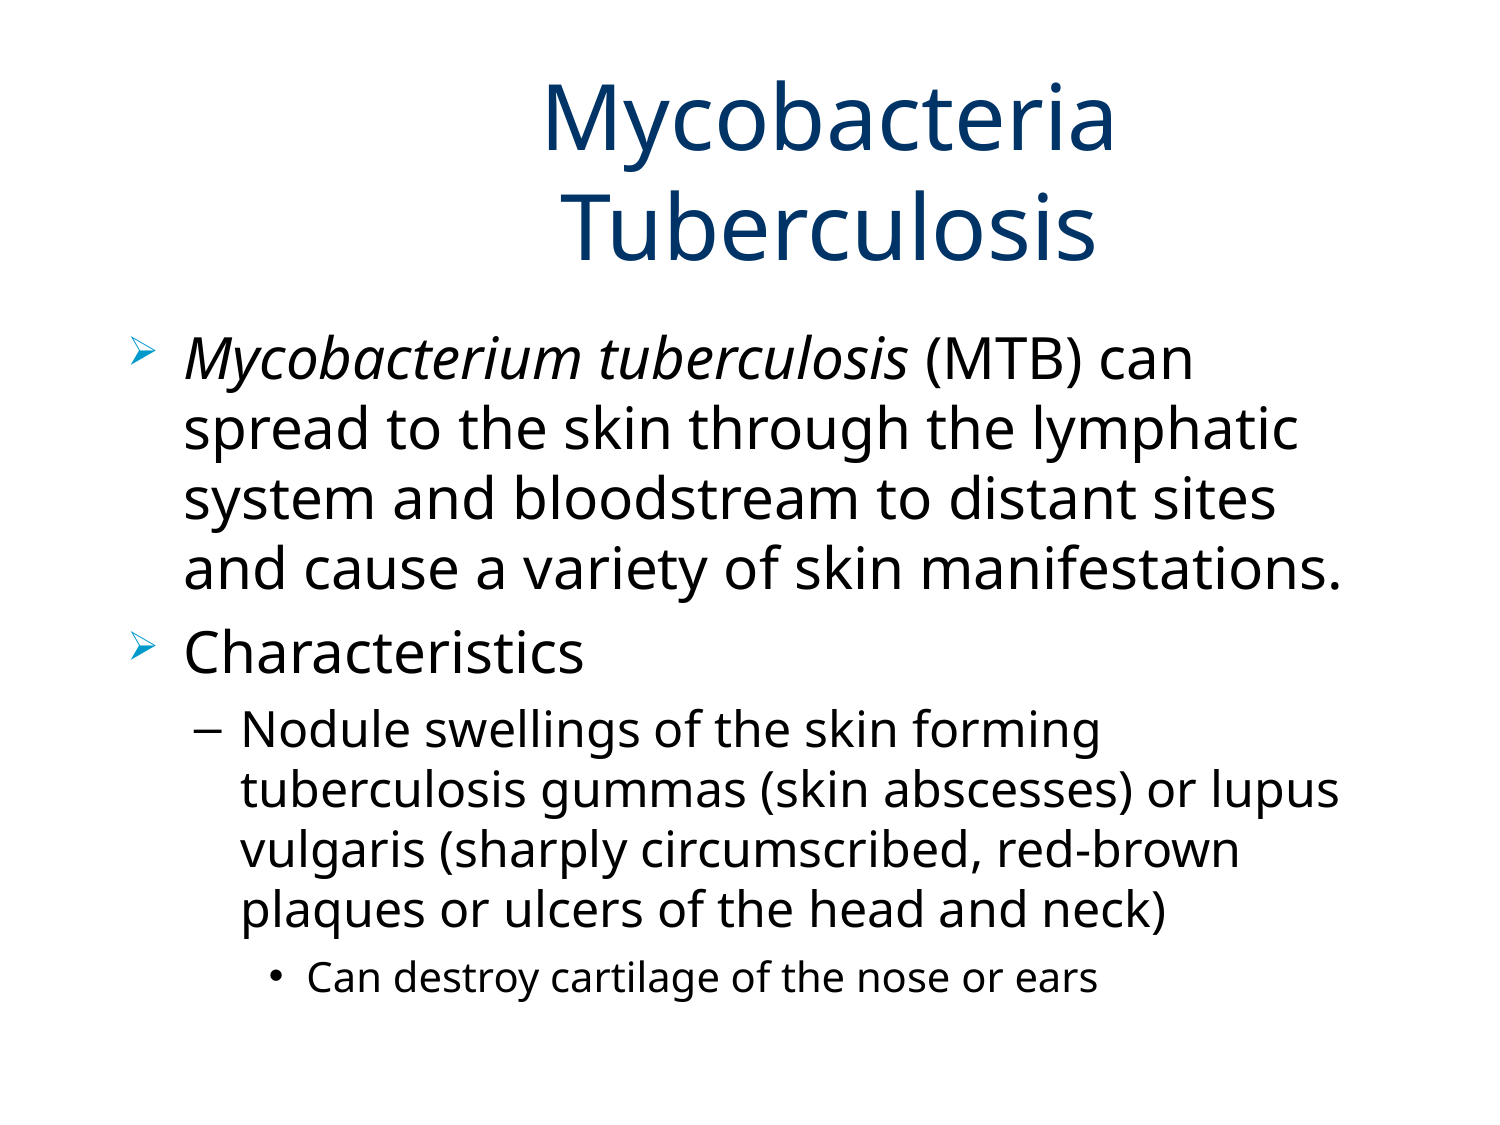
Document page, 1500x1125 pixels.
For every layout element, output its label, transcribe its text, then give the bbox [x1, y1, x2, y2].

title Mycobacteria Tuberculosis [192, 12, 1468, 325]
list Mycobacterium tuberculosis (MTB) can spread to the skin through the lymphatic system and bloodstream to distant sites and cause a variety of skin manifestations. Characteristics Nodule swellings of the skin forming tuberculosis gummas (skin abscesses) or lupus vulgaris (sharply circumscribed, red-brown plaques or ulcers of the head and neck) Can destroy cartilage of the nose or ears [112, 312, 1388, 1044]
